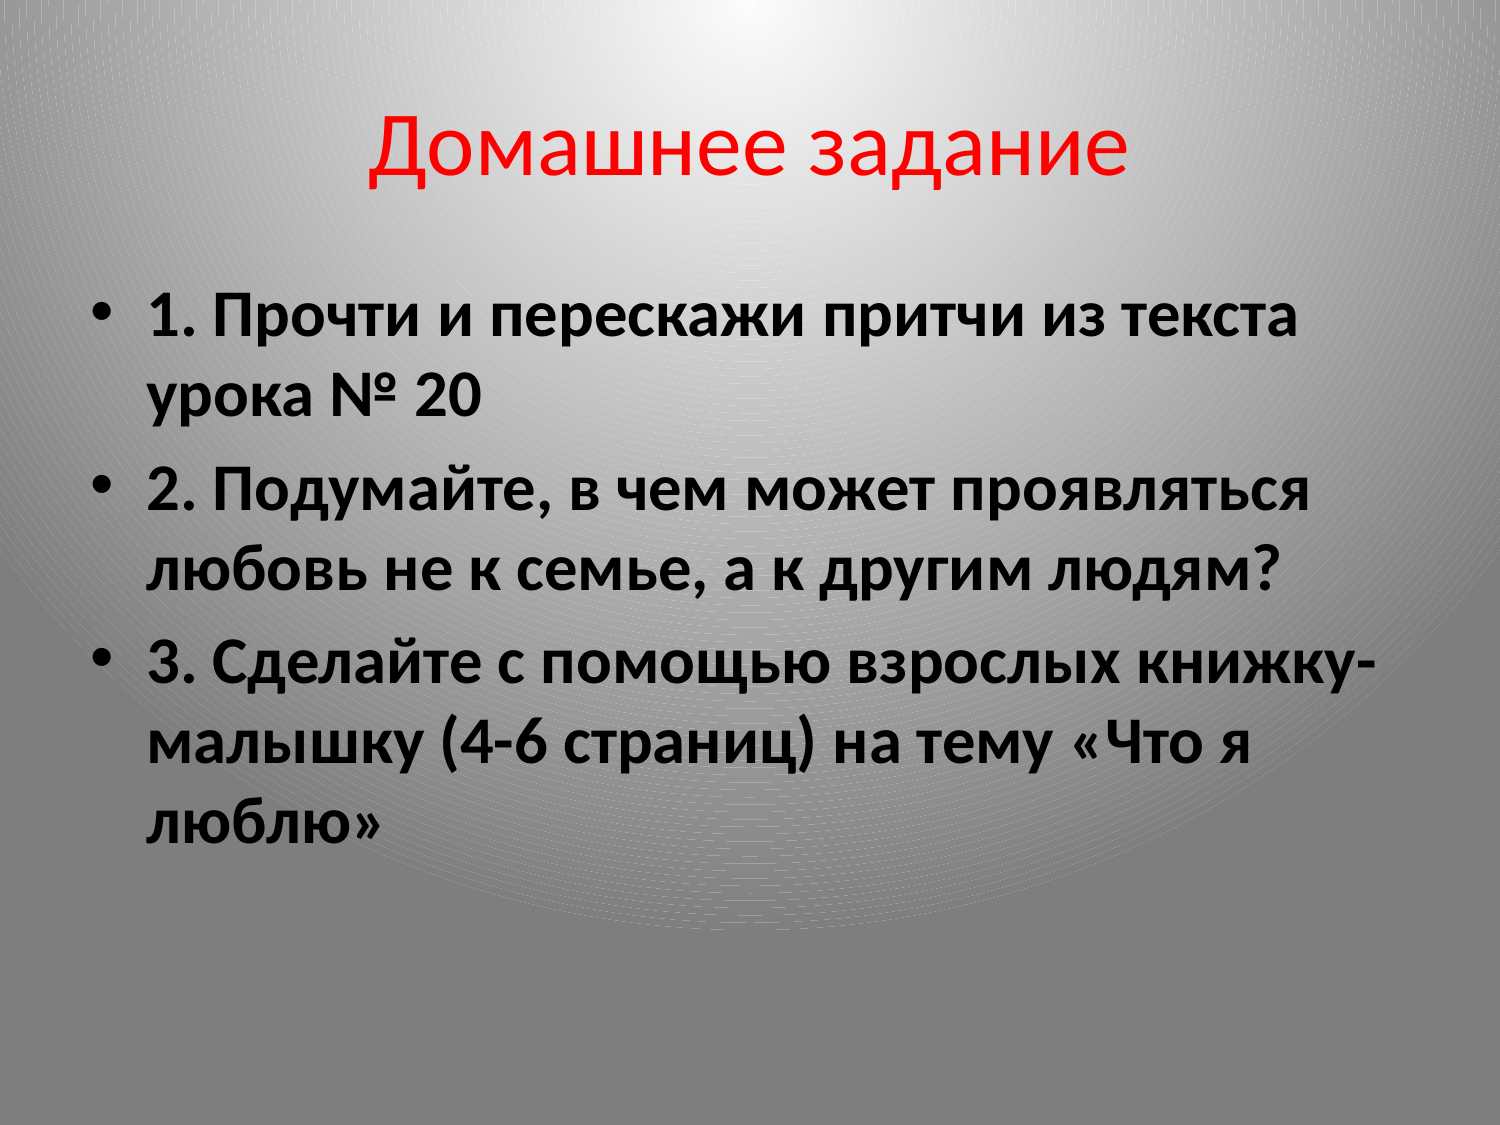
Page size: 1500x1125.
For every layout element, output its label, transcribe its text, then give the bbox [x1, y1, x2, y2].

list 1. Прочти и перескажи притчи из текста урока № 20 2. Подумайте, в чем может проявляться любовь не к семье, а к другим людям? 3. Сделайте с помощью взрослых книжку-малышку (4-6 страниц) на тему «Что я люблю» [75, 262, 1425, 1005]
title Домашнее задание [75, 45, 1425, 233]
